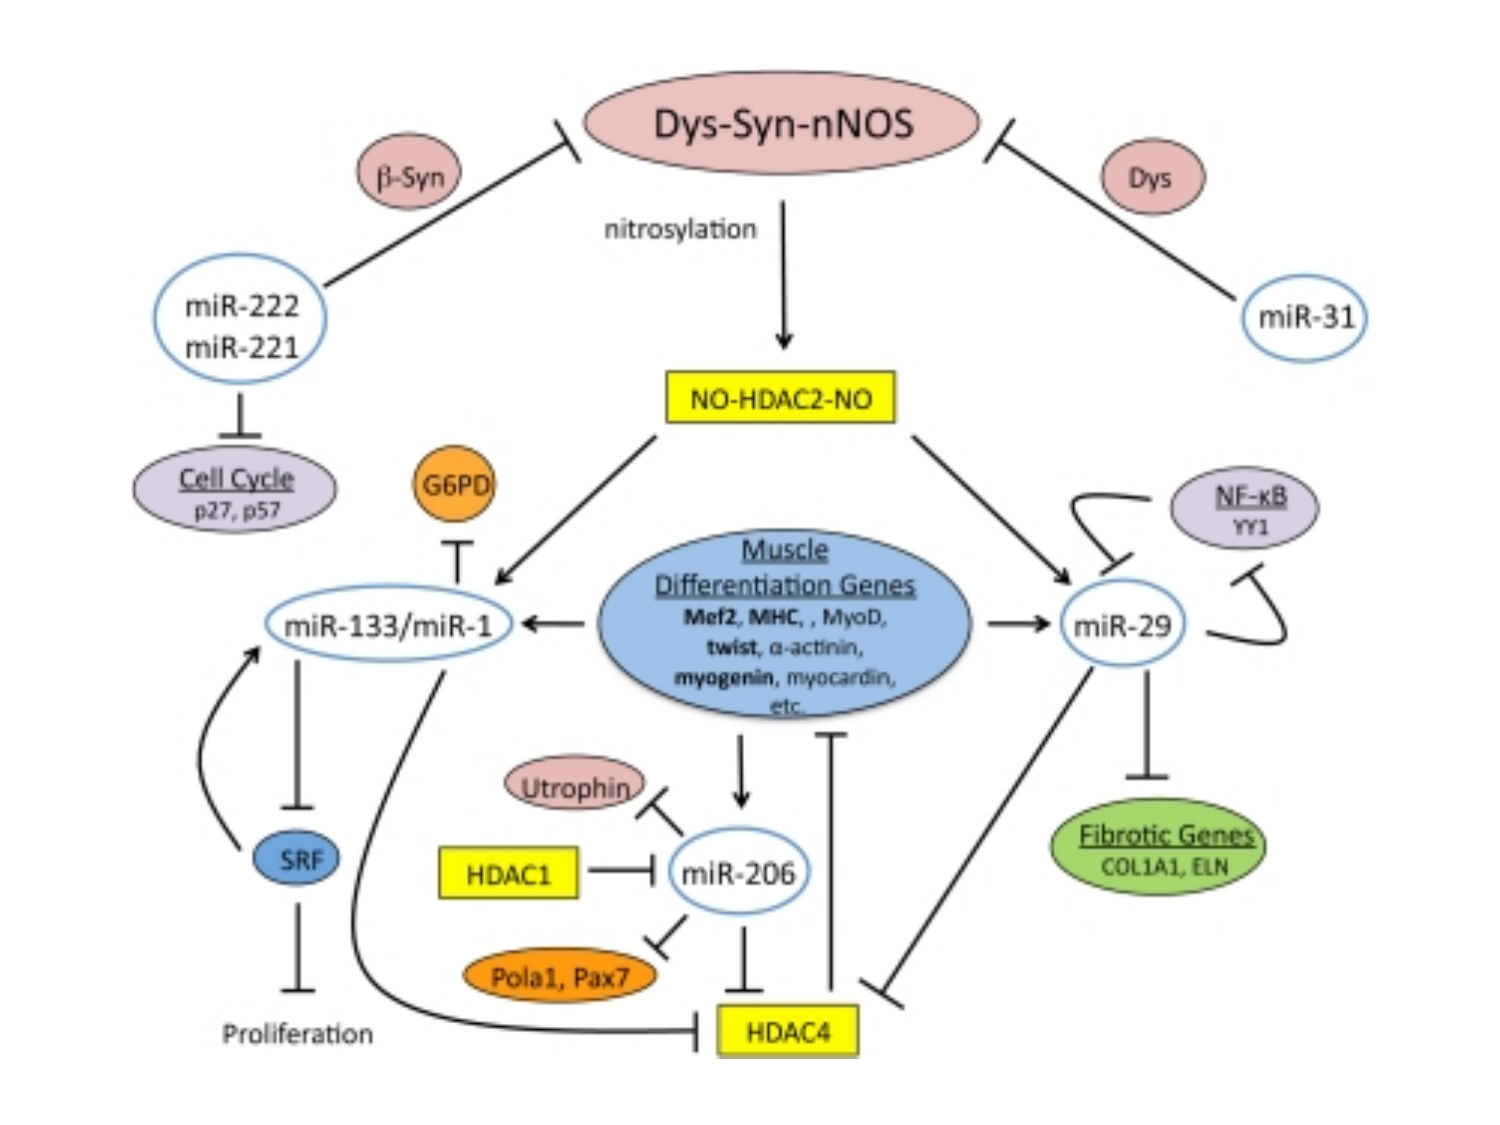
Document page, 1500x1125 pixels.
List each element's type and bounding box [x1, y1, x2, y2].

picture [131, 69, 1375, 1059]
